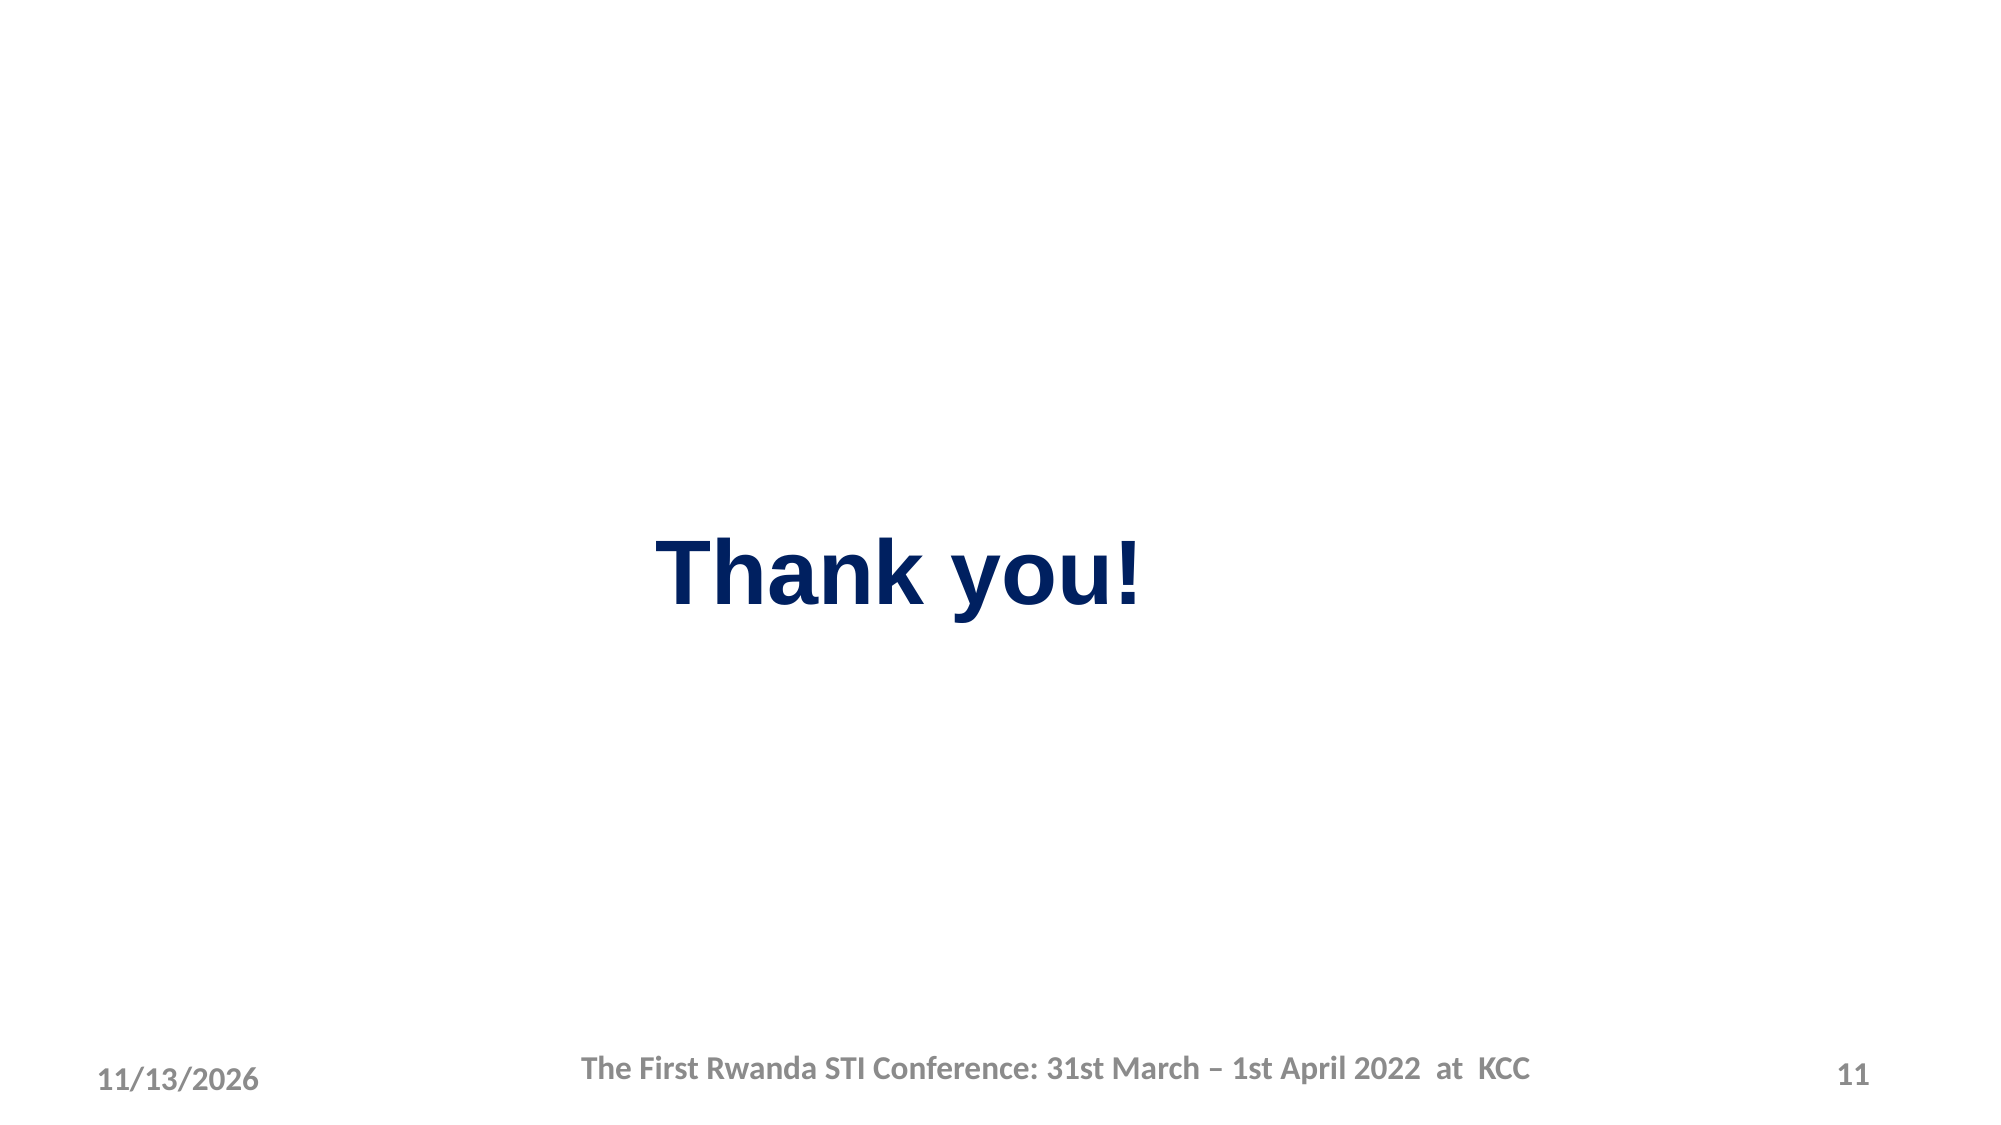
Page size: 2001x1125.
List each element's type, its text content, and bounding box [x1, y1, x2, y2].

list Thank you! [249, 512, 1400, 688]
footer The First Rwanda STI Conference: 31st March – 1st April 2022 at KCC [437, 1046, 1675, 1103]
slide_number 11 [1734, 1052, 1973, 1093]
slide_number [21, 1057, 335, 1098]
